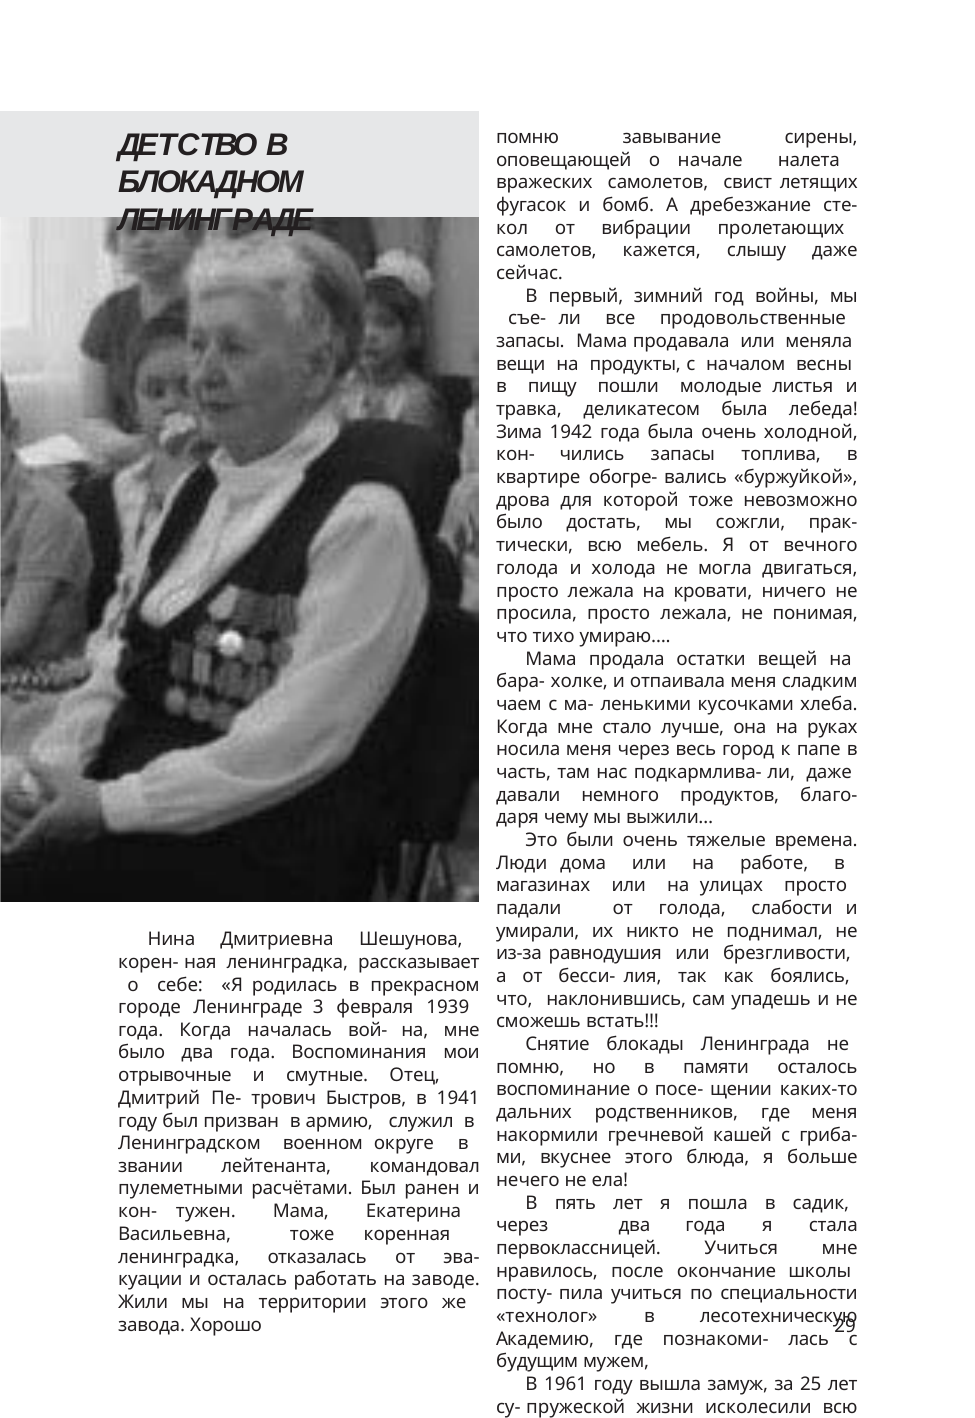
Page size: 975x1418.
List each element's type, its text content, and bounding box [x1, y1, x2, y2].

text_box [0, 111, 479, 217]
text_box Нина Дмитриевна Шешунова, корен- ная ленинградка, рассказывает о себе: «Я родилась в прекрасном городе Ленинграде 3 февраля 1939 года. Когда началась вой- на, мне было два года. Воспоминания мои отрывочные и смутные. Отец, Дмитрий Пе- трович Быстров, в 1941 году был призван в армию, служил в Ленинградском военном округе в звании лейтенанта, командовал пулеметными расчётами. Был ранен и кон- тужен. Мама, Екатерина Васильевна, тоже коренная ленинградка, отказалась от эва- куации и осталась работать на заводе. Жили мы на территории этого же завода. Хорошо [115, 926, 481, 1335]
text_box [0, 217, 479, 902]
text_box ДЕТСТВО В БЛОКАДНОМ ЛЕНИНГРАДЕ [116, 124, 466, 237]
text_box помню завывание сирены, оповещающей о начале налета вражеских самолетов, свист летящих фугасок и бомб. А дребезжание сте- кол от вибрации пролетающих самолетов, кажется, слышу даже сейчас. В первый, зимний год войны, мы съе- ли все продовольственные запасы. Мама продавала или меняла вещи на продукты, с началом весны в пищу пошли молодые листья и травка, деликатесом была лебеда! Зима 1942 года была очень холодной, кон- чились запасы топлива, в квартире обогре- вались «буржуйкой», дрова для которой тоже невозможно было достать, мы сожгли, прак- тически, всю мебель. Я от вечного голода и холода не могла двигаться, просто лежала на кровати, ничего не просила, просто лежала, не понимая, что тихо умираю…. Мама продала остатки вещей на бара- холке, и отпаивала меня сладким чаем с ма- ленькими кусочками хлеба. Когда мне стало лучше, она на руках носила меня через весь город к папе в часть, там нас подкармлива- ли, даже давали немного продуктов, благо- даря чему мы выжили… Это были очень тяжелые времена. Люди дома или на работе, в магазинах или на улицах просто падали от голода, слабости и умирали, их никто не поднимал, не из-за равнодушия или брезгливости, а от бесси- лия, так как боялись, что, наклонившись, сам упадешь и не сможешь встать!!! Снятие блокады Ленинграда не помню, но в памяти осталось воспоминание о посе- щении каких-то дальних родственников, где меня накормили гречневой кашей с гриба- ми, вкуснее этого блюда, я больше нечего не ела! В пять лет я пошла в садик, через два года я стала первоклассницей. Учиться мне нравилось, после окончание школы посту- пила учиться по специальности «технолог» в лесотехническую Академию, где познакоми- лась с будущим мужем, В 1961 году вышла замуж, за 25 лет су- пружеской жизни исколесили всю Россию (Казахстан, Астрахань, Прибалтика, жили на границе с Финляндией), в Сургут приехали в 1986 году, где и остались жить. Я устроилась [493, 124, 859, 1418]
